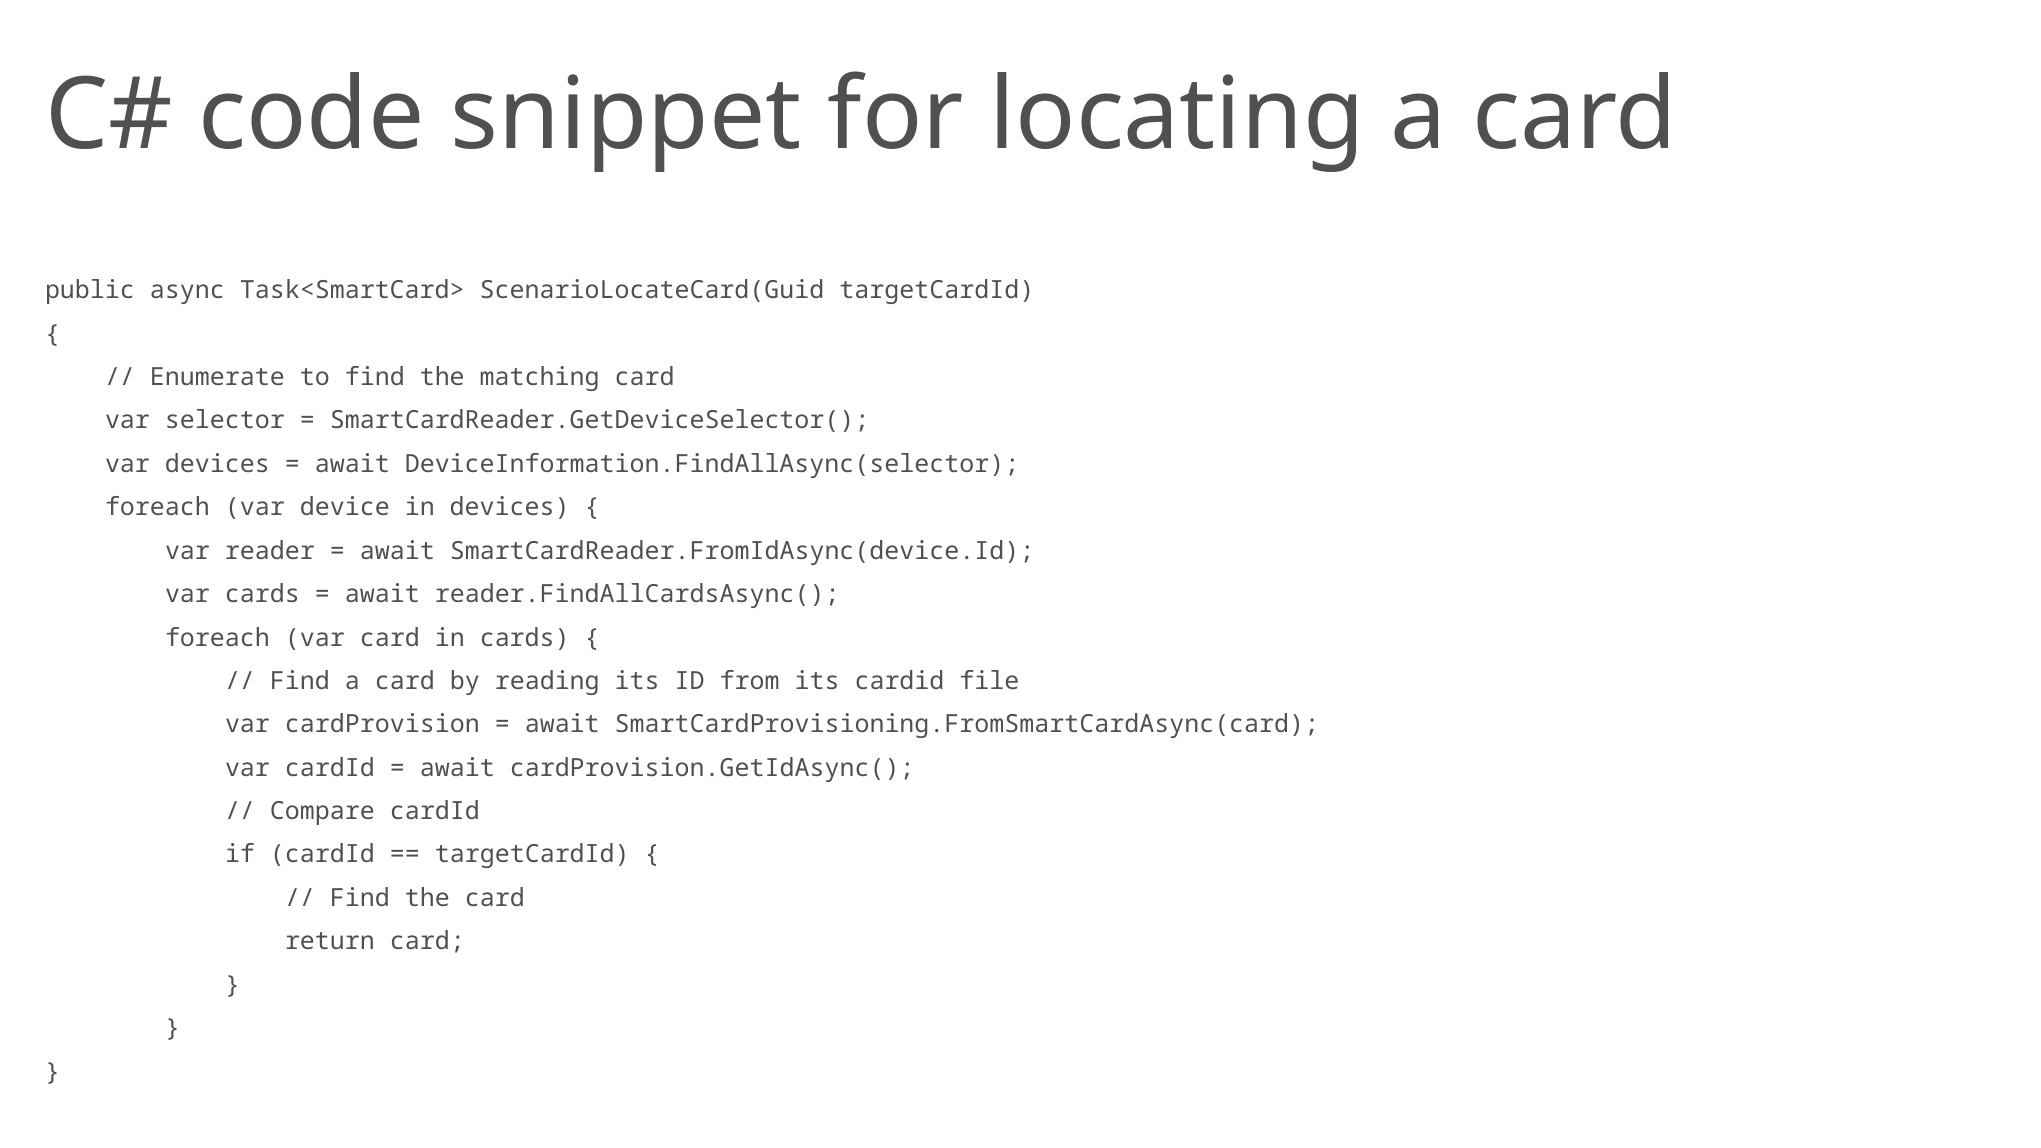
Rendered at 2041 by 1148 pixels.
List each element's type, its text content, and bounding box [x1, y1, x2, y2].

list public async Task<SmartCard> ScenarioLocateCard(Guid targetCardId) { // Enumerate to find the matching card var selector = SmartCardReader.GetDeviceSelector(); var devices = await DeviceInformation.FindAllAsync(selector); foreach (var device in devices) { var reader = await SmartCardReader.FromIdAsync(device.Id); var cards = await reader.FindAllCardsAsync(); foreach (var card in cards) { // Find a card by reading its ID from its cardid file var cardProvision = await SmartCardProvisioning.FromSmartCardAsync(card); var cardId = await cardProvision.GetIdAsync(); // Compare cardId if (cardId == targetCardId) { // Find the card return card; } } } [45, 273, 1996, 1099]
title C# code snippet for locating a card [45, 48, 1996, 199]
